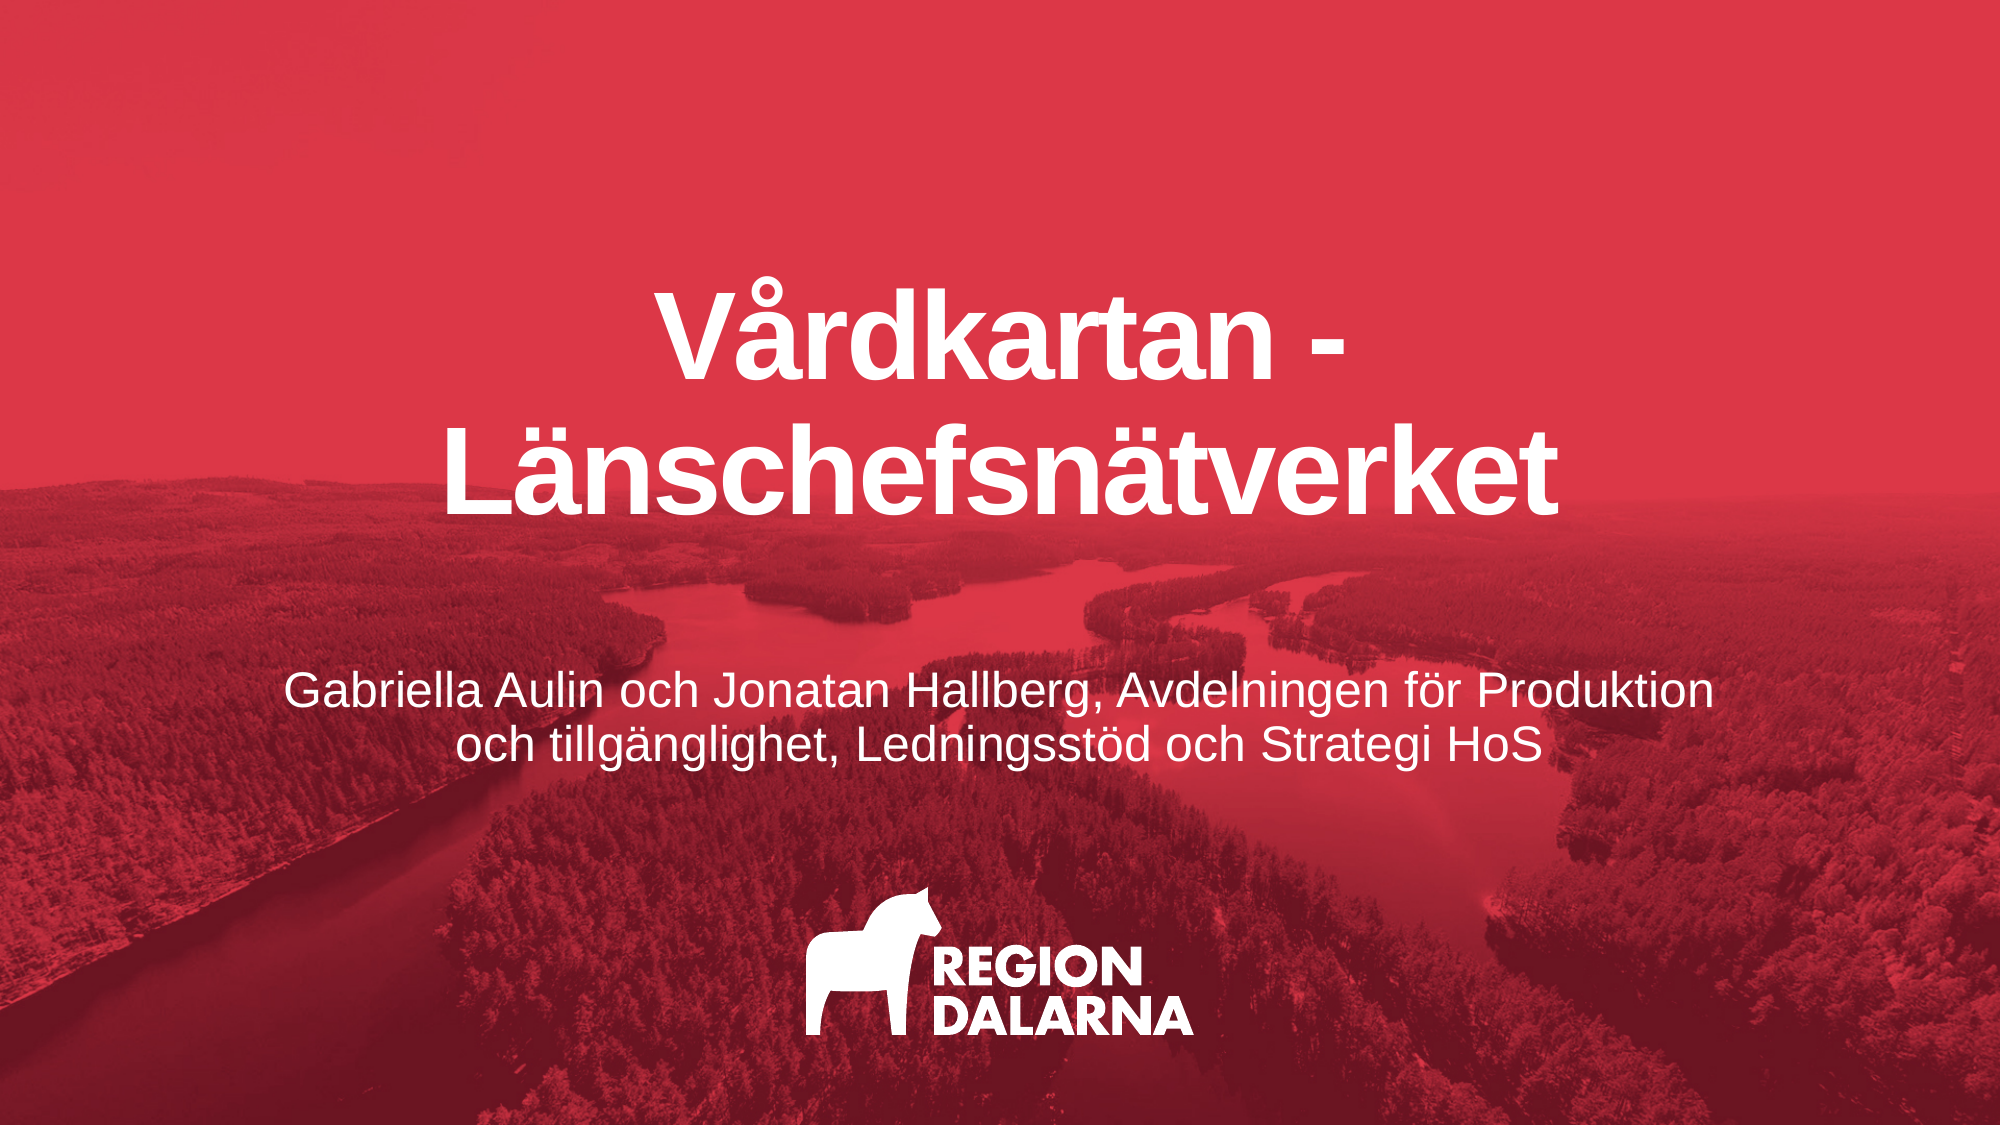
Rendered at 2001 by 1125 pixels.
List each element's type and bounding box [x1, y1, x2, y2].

picture [0, 0, 2000, 1125]
text_box [806, 887, 1194, 1035]
